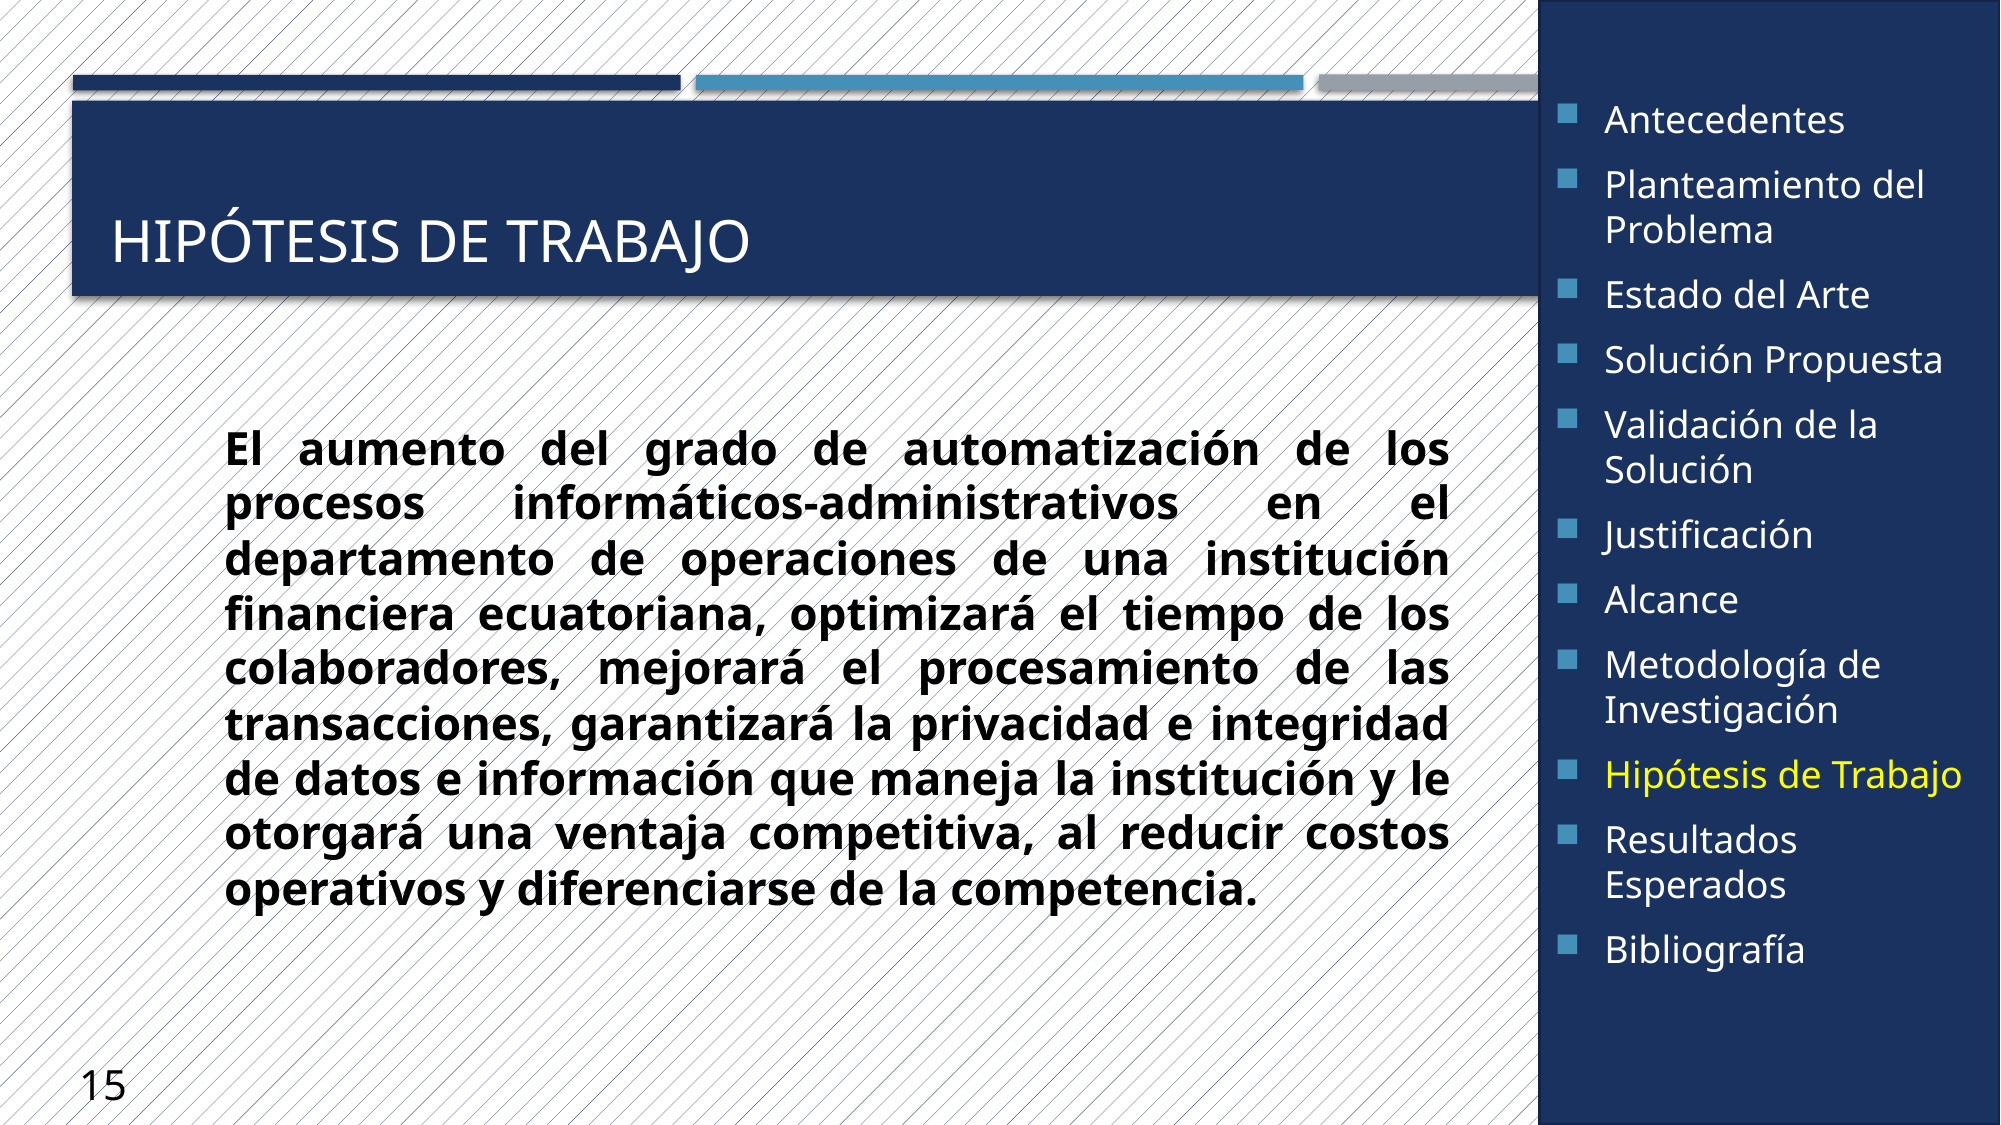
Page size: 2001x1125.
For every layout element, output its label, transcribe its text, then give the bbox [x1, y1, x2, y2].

text_box 15 [64, 1051, 149, 1117]
text_box Antecedentes Planteamiento del Problema Estado del Arte Solución Propuesta Validación de la Solución Justificación Alcance Metodología de Investigación Hipótesis de Trabajo Resultados Esperados Bibliografía [1538, 0, 2000, 1125]
title HIPÓTESIS DE TRABAJO [95, 115, 1538, 282]
text_box El aumento del grado de automatización de los procesos informáticos-administrativos en el departamento de operaciones de una institución financiera ecuatoriana, optimizará el tiempo de los colaboradores, mejorará el procesamiento de las transacciones, garantizará la privacidad e integridad de datos e información que maneja la institución y le otorgará una ventaja competitiva, al reducir costos operativos y diferenciarse de la competencia. [209, 411, 1466, 922]
